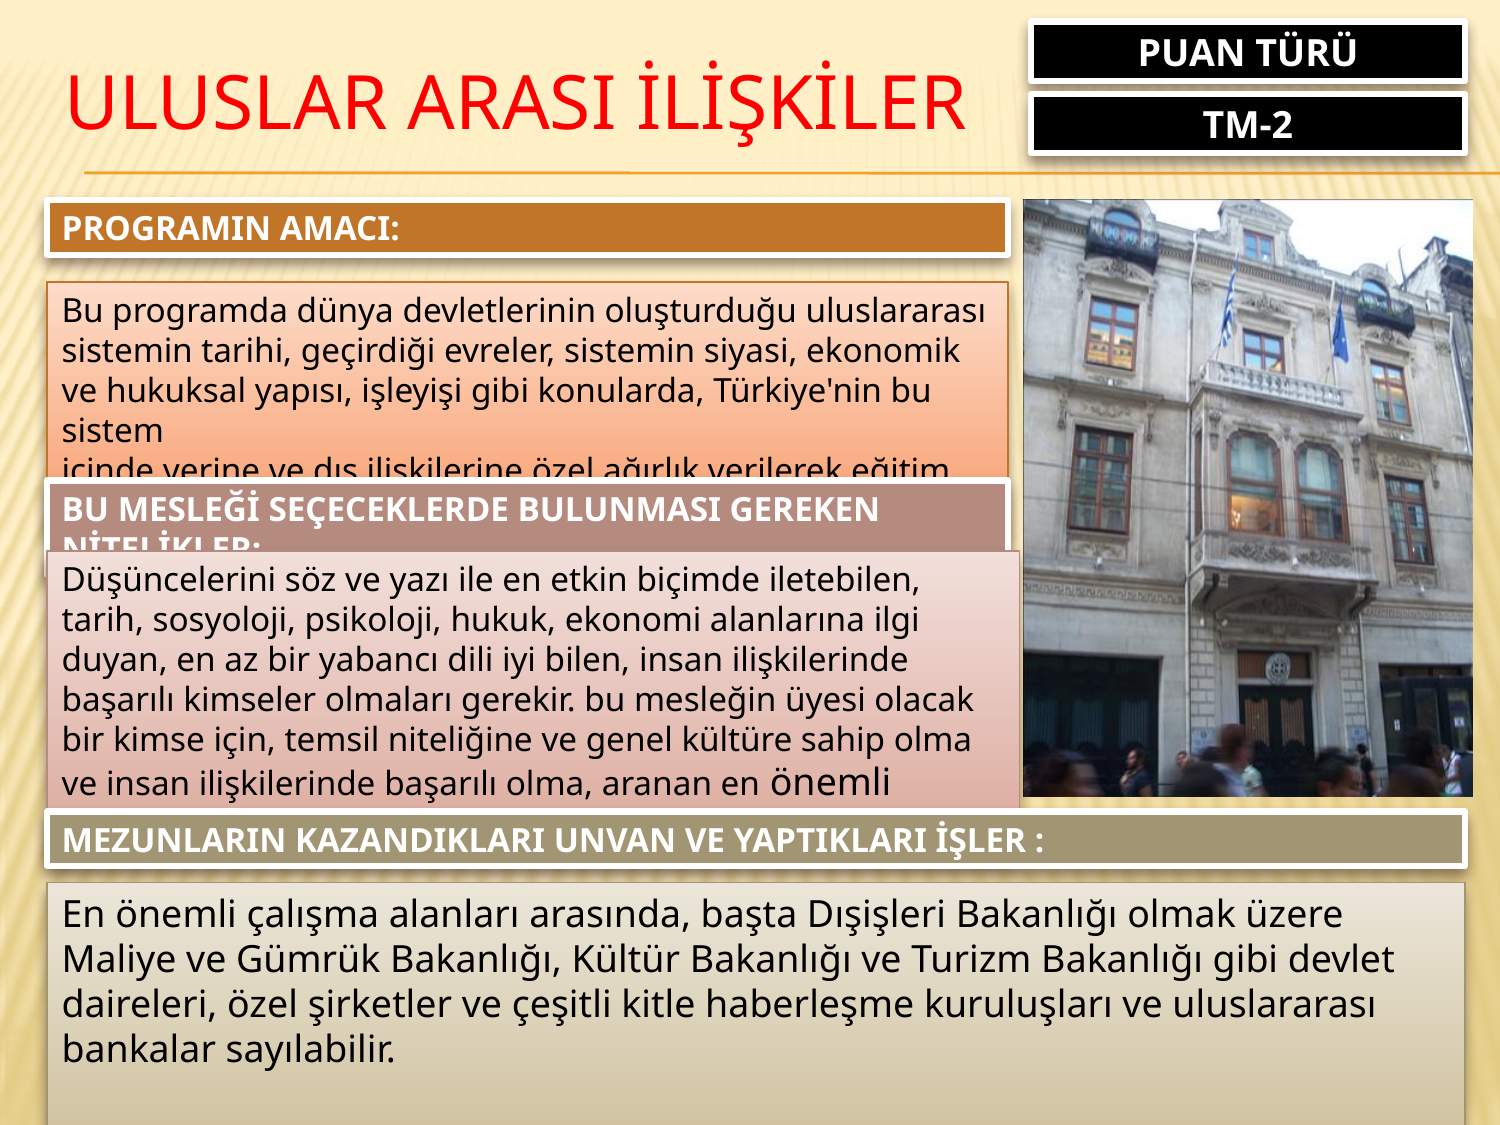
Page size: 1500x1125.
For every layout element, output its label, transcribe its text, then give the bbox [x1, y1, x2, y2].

text_box PROGRAMIN AMACI: [44, 197, 1011, 258]
text_box TM-2 [1028, 91, 1468, 156]
text_box Düşüncelerini söz ve yazı ile en etkin biçimde iletebilen, tarih, sosyoloji, psikoloji, hukuk, ekonomi alanlarına ilgi duyan, en az bir yabancı dili iyi bilen, insan ilişkilerinde başarılı kimseler olmaları gerekir. bu mesleğin üyesi olacak bir kimse için, temsil niteliğine ve genel kültüre sahip olma ve insan ilişkilerinde başarılı olma, aranan en önemli niteliklerdir. [46, 550, 1015, 808]
text_box Bu programda dünya devletlerinin oluşturduğu uluslararası sistemin tarihi, geçirdiği evreler, sistemin siyasi, ekonomik ve hukuksal yapısı, işleyişi gibi konularda, Türkiye'nin bu sistem içinde yerine ve dış ilişkilerine özel ağırlık verilerek eğitim yapılır. [46, 281, 1009, 477]
text_box MEZUNLARIN KAZANDIKLARI UNVAN VE YAPTIKLARI İŞLER : [44, 808, 1468, 869]
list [1023, 198, 1473, 798]
text_box PUAN TÜRÜ [1028, 18, 1468, 84]
text_box BU MESLEĞİ SEÇECEKLERDE BULUNMASI GEREKEN NİTELİKLER: [44, 477, 1011, 551]
text_box En önemli çalışma alanları arasında, başta Dışişleri Bakanlığı olmak üzere Maliye ve Gümrük Bakanlığı, Kültür Bakanlığı ve Turizm Bakanlığı gibi devlet daireleri, özel şirketler ve çeşitli kitle haberleşme kuruluşları ve uluslararası bankalar sayılabilir. [46, 882, 1466, 1125]
title ULUSLAR ARASI İLİŞKİLER [50, 35, 1020, 164]
